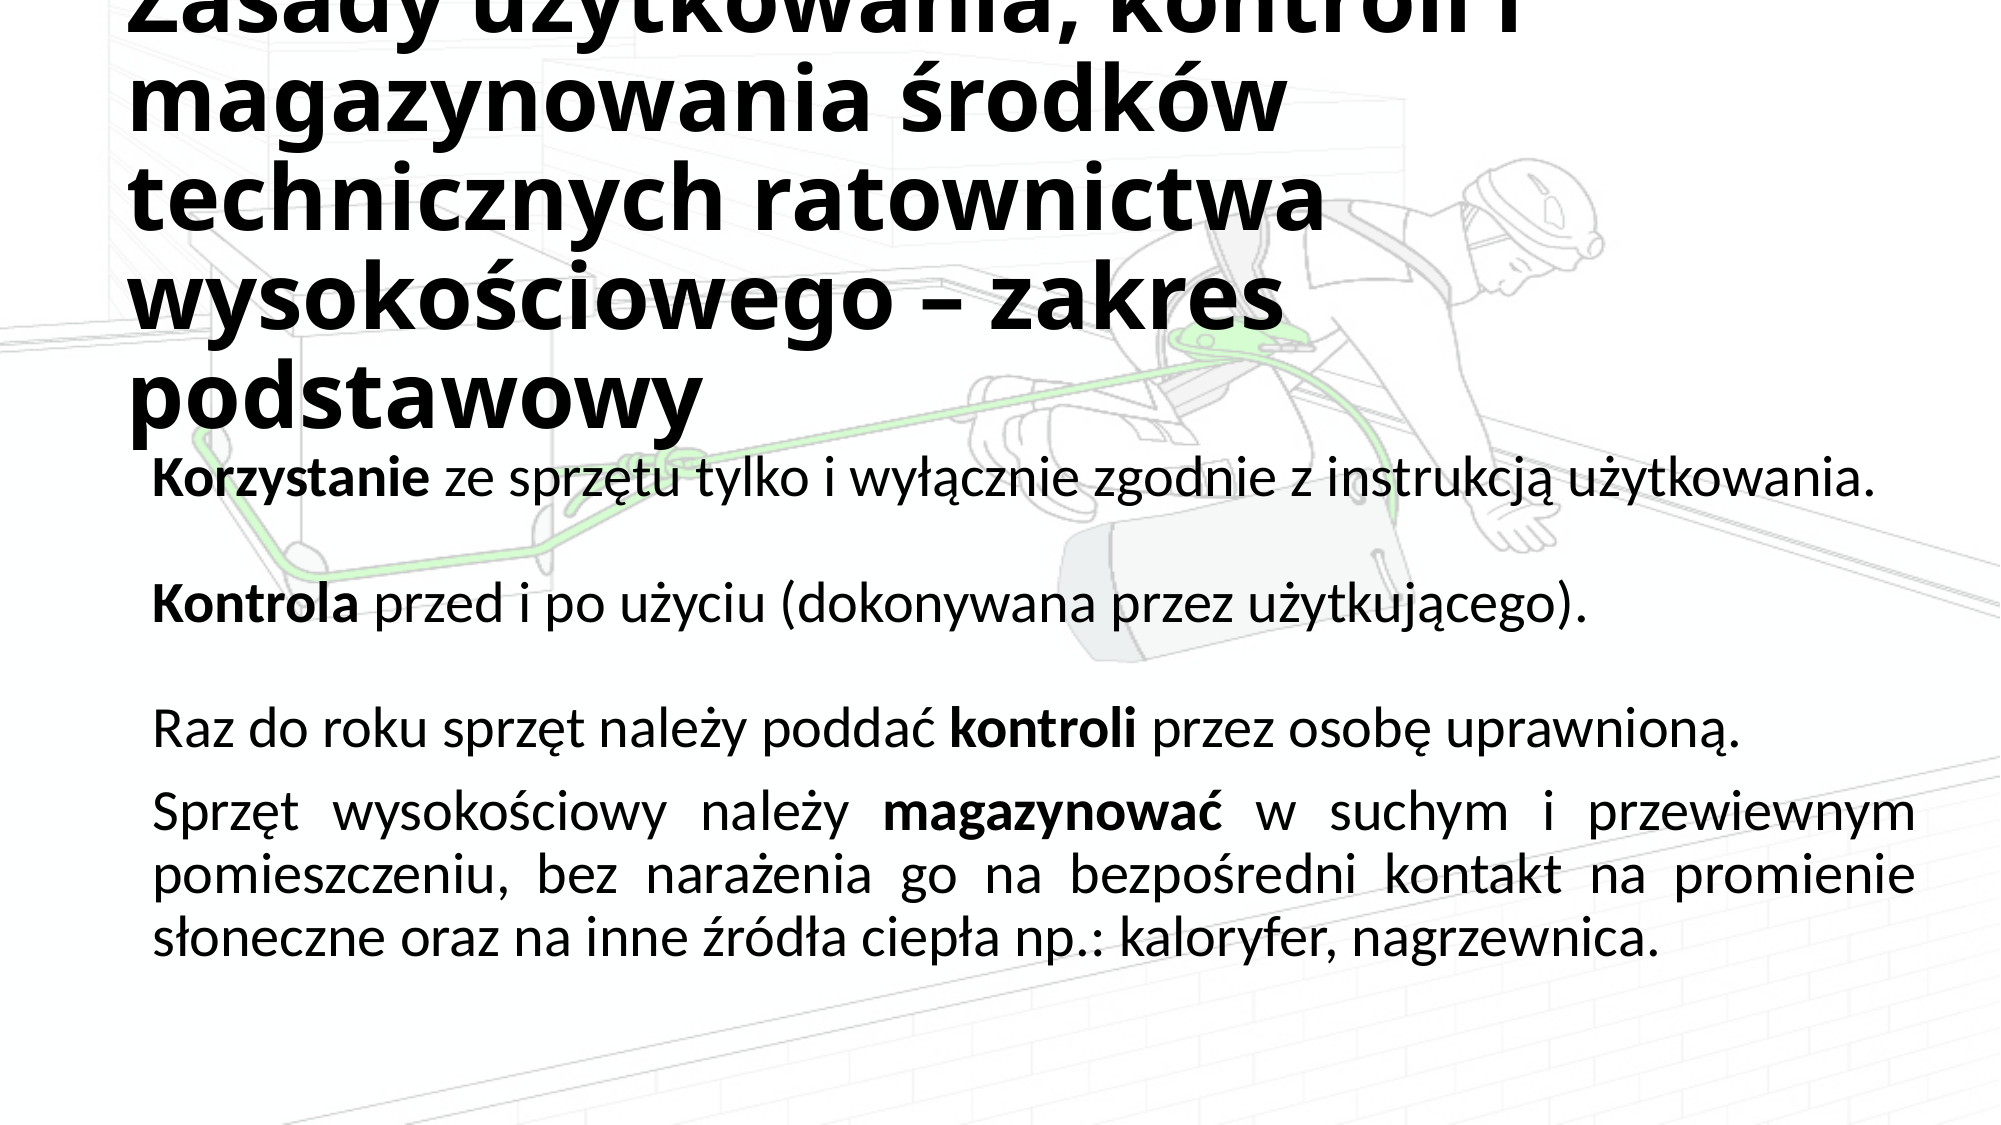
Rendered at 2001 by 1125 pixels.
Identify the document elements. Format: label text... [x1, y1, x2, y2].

list Korzystanie ze sprzętu tylko i wyłącznie zgodnie z instrukcją użytkowania. Kontrola przed i po użyciu (dokonywana przez użytkującego). Raz do roku sprzęt należy poddać kontroli przez osobę uprawnioną. Sprzęt wysokościowy należy magazynować w suchym i przewiewnym pomieszczeniu, bez narażenia go na bezpośredni kontakt na promienie słoneczne oraz na inne źródła ciepła np.: kaloryfer, nagrzewnica. [137, 395, 1933, 1054]
title Zasady użytkowania, kontroli i magazynowania środków technicznych ratownictwa wysokościowego – zakres podstawowy [111, 69, 1904, 333]
